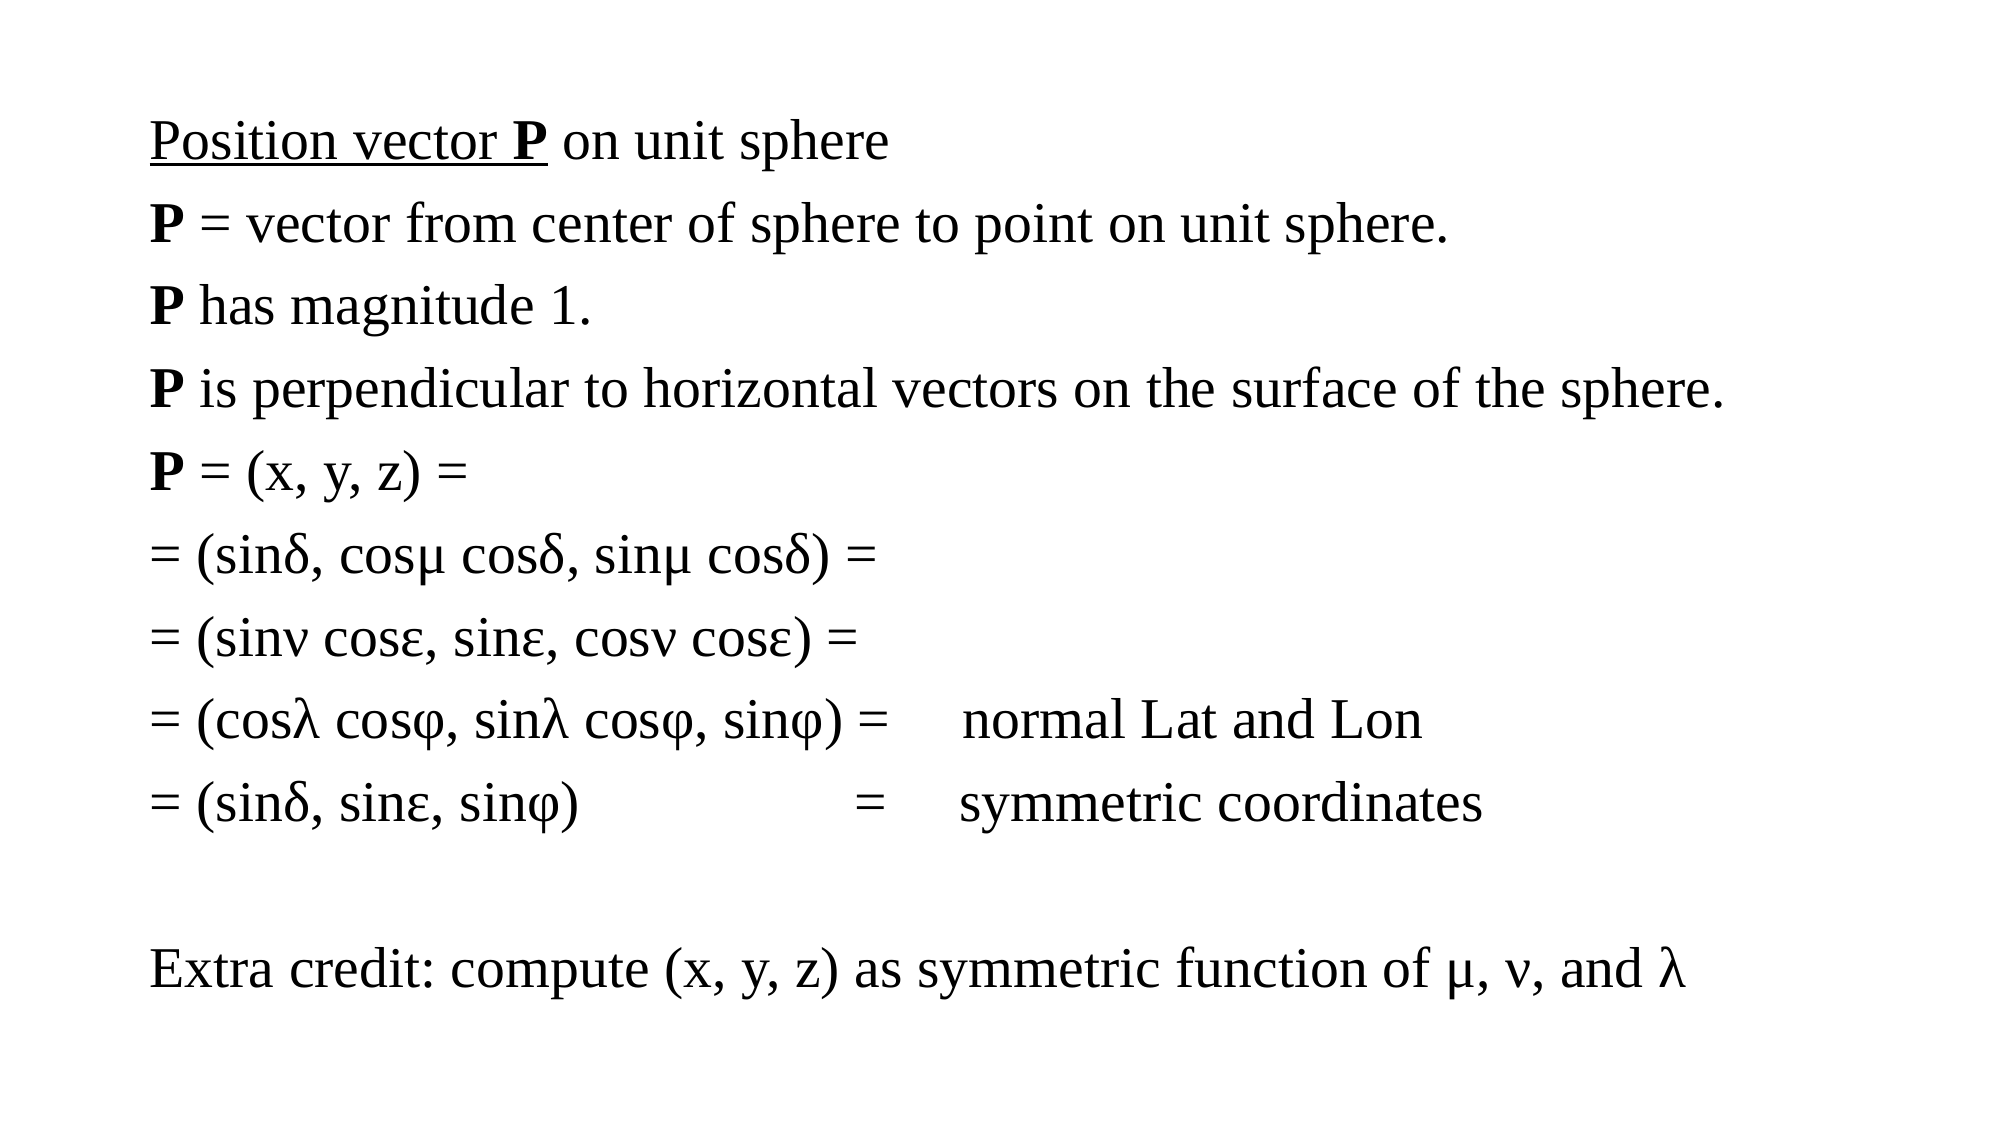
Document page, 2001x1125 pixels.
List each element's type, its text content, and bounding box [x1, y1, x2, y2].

list Position vector P on unit sphere P = vector from center of sphere to point on unit sphere. P has magnitude 1. P is perpendicular to horizontal vectors on the surface of the sphere. P = (x, y, z) = = (sinδ, cosμ cosδ, sinμ cosδ) = = (sinν cosε, sinε, cosν cosε) = = (cosλ cosφ, sinλ cosφ, sinφ) = normal Lat and Lon = (sinδ, sinε, sinφ) = symmetric coordinates Extra credit: compute (x, y, z) as symmetric function of μ, ν, and λ [134, 102, 1863, 1014]
